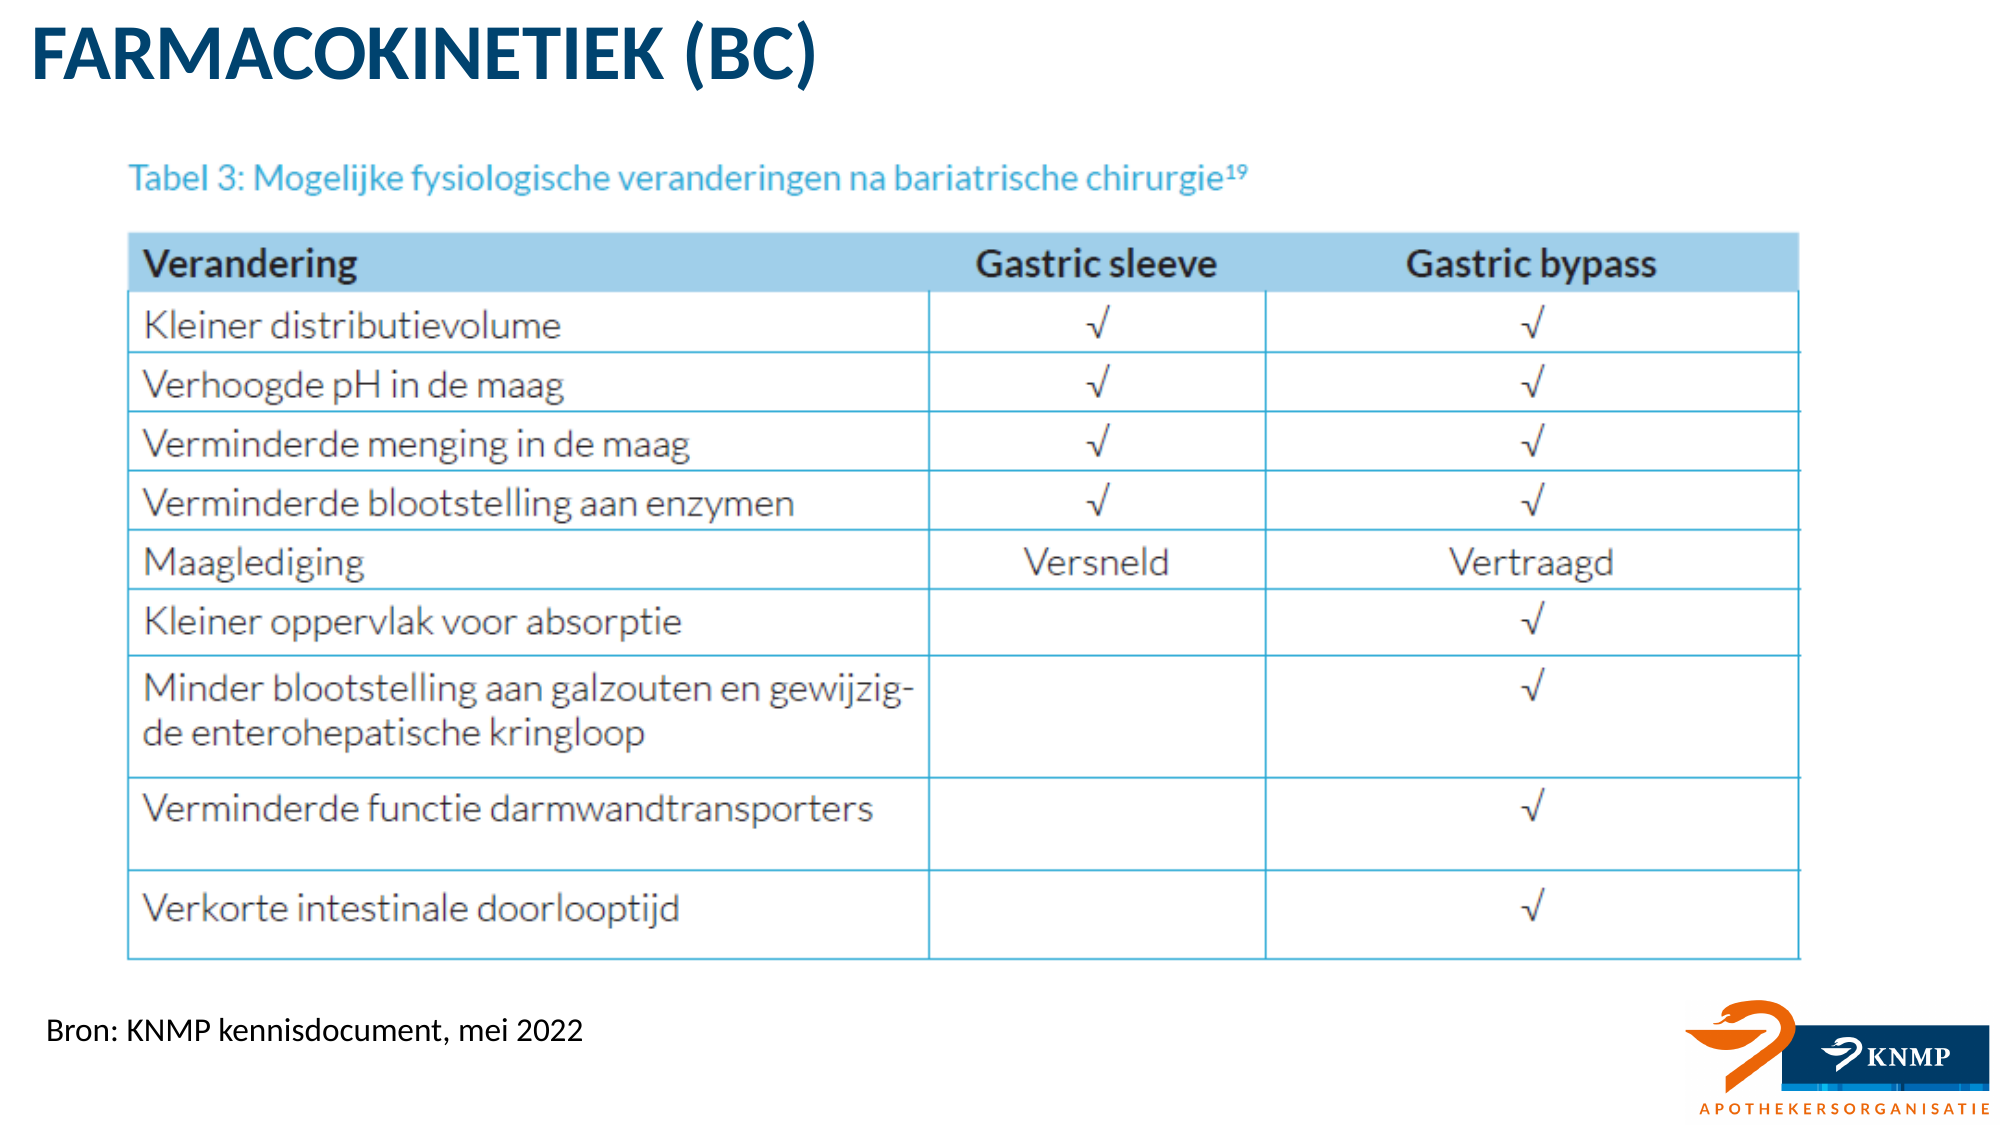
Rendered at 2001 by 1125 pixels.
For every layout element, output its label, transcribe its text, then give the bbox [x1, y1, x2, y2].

title Farmacokinetiek (BC) [31, 0, 1932, 96]
picture [98, 149, 1835, 990]
picture [1685, 1000, 2000, 1125]
text_box Bron: KNMP kennisdocument, mei 2022 [31, 1000, 1756, 1055]
